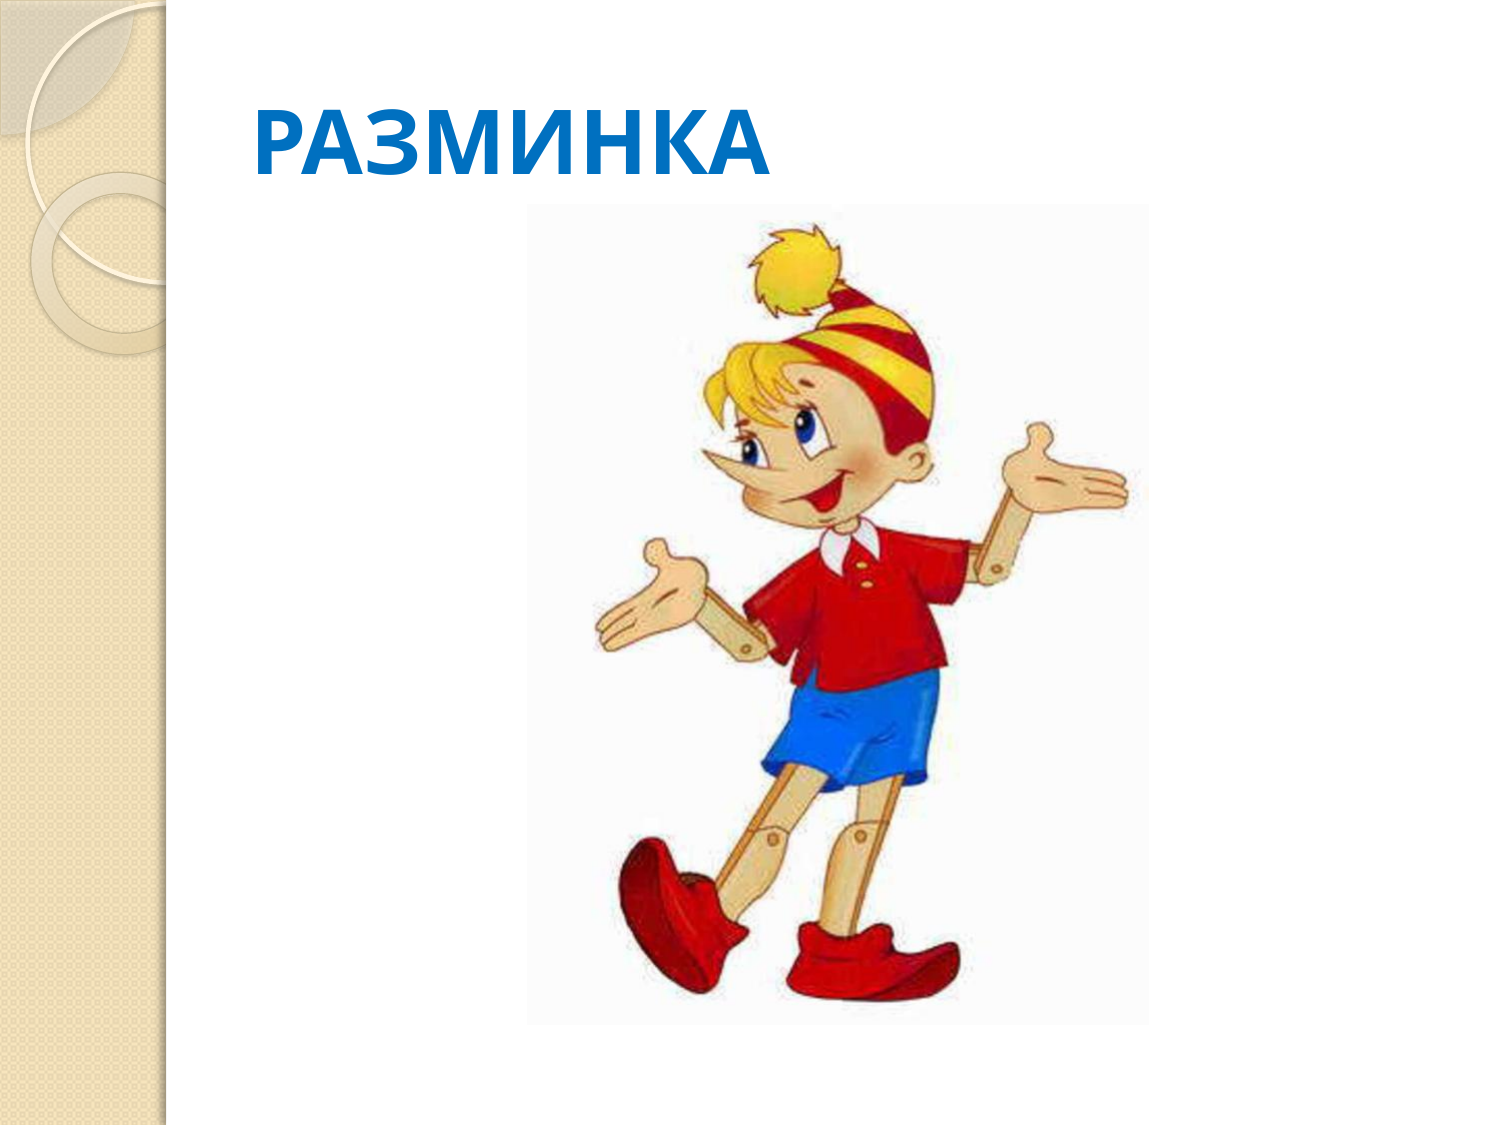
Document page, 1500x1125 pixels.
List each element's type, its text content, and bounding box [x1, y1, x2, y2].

title РАЗМИНКА [235, 45, 1466, 233]
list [527, 204, 1149, 1026]
